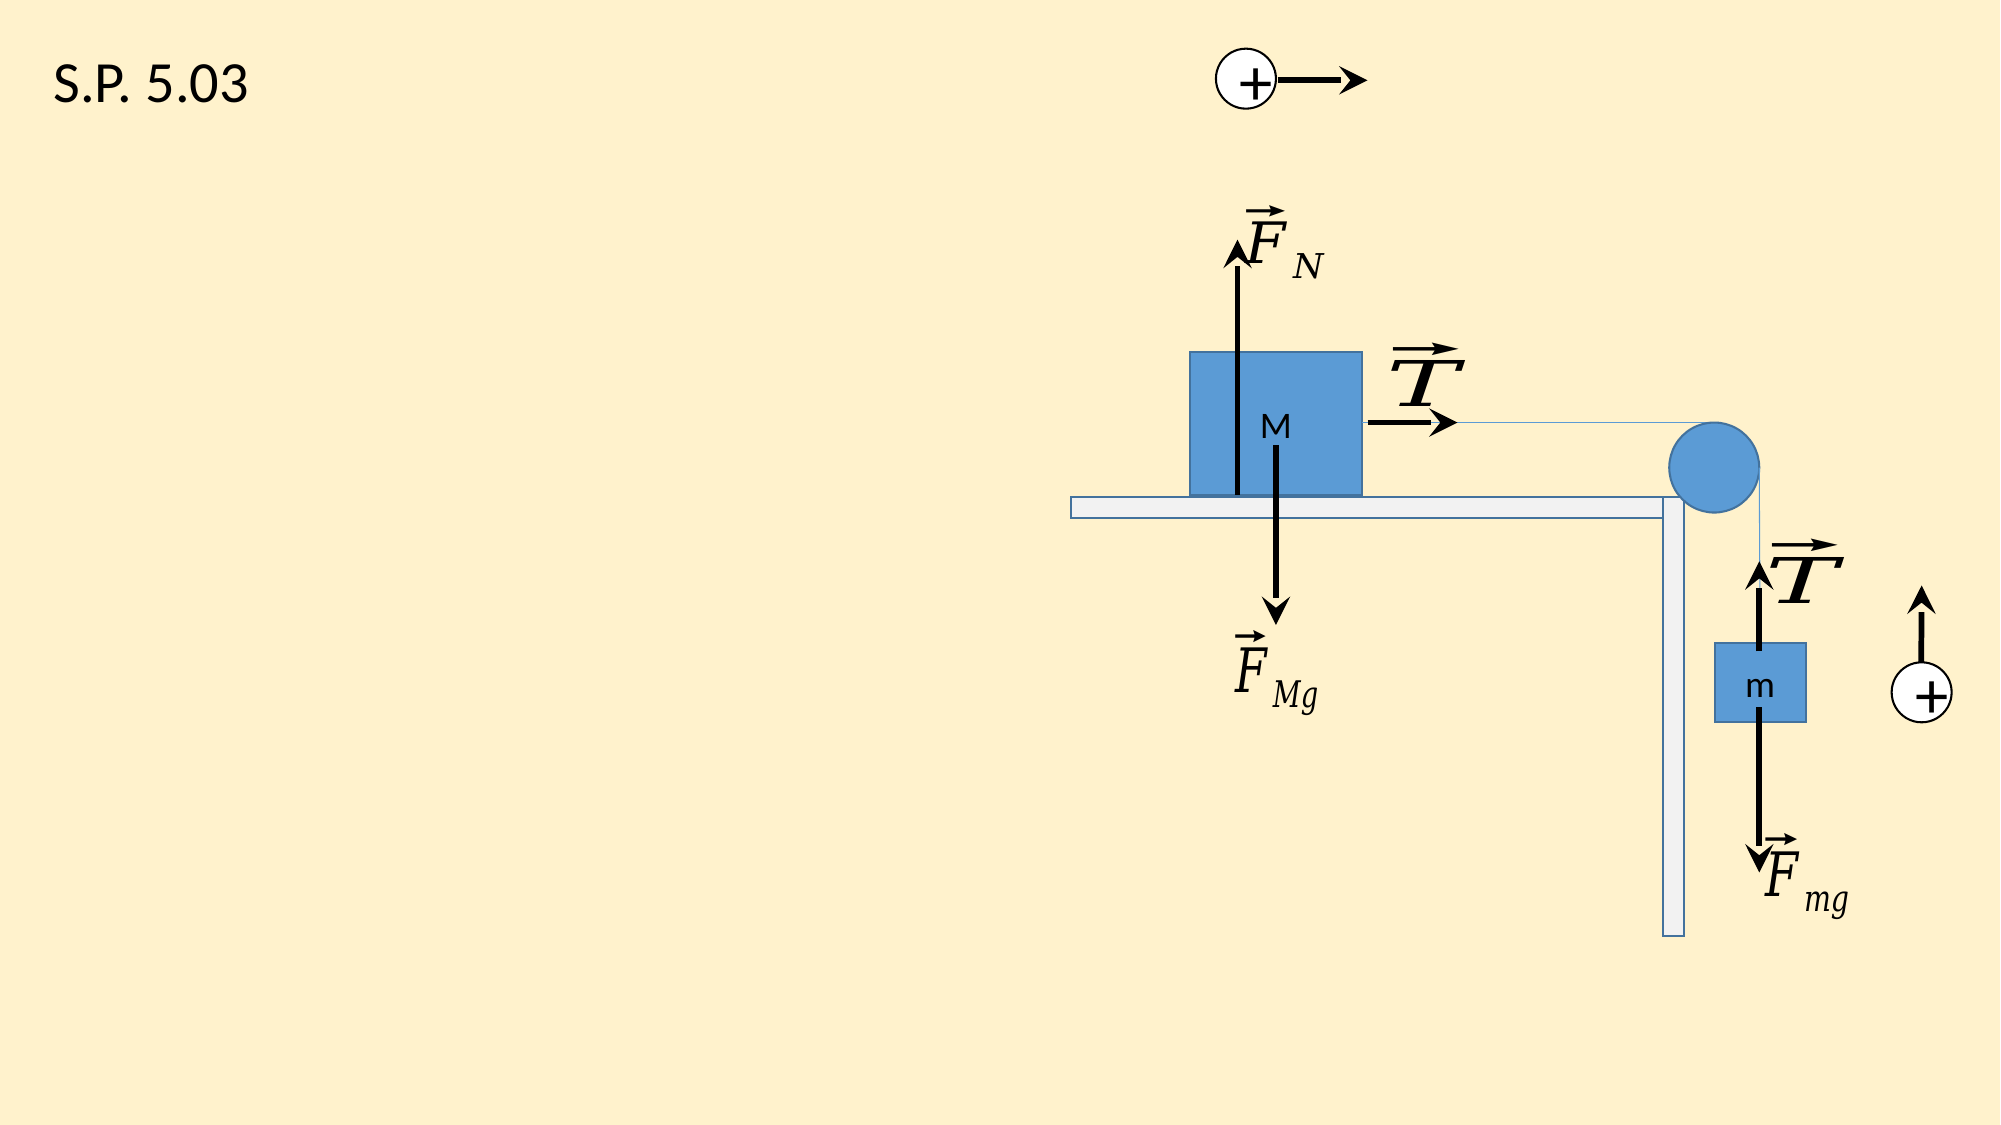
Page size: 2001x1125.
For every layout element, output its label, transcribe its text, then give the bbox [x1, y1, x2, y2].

text_box [1070, 496, 1273, 519]
text_box + [1214, 47, 1277, 110]
text_box [1279, 496, 1662, 519]
list S.P. 5.03 [38, 44, 1970, 1014]
text_box M [1189, 351, 1363, 496]
text_box m [1714, 642, 1807, 723]
text_box + [1890, 661, 1953, 724]
text_box [1662, 496, 1685, 937]
text_box [1668, 421, 1761, 514]
